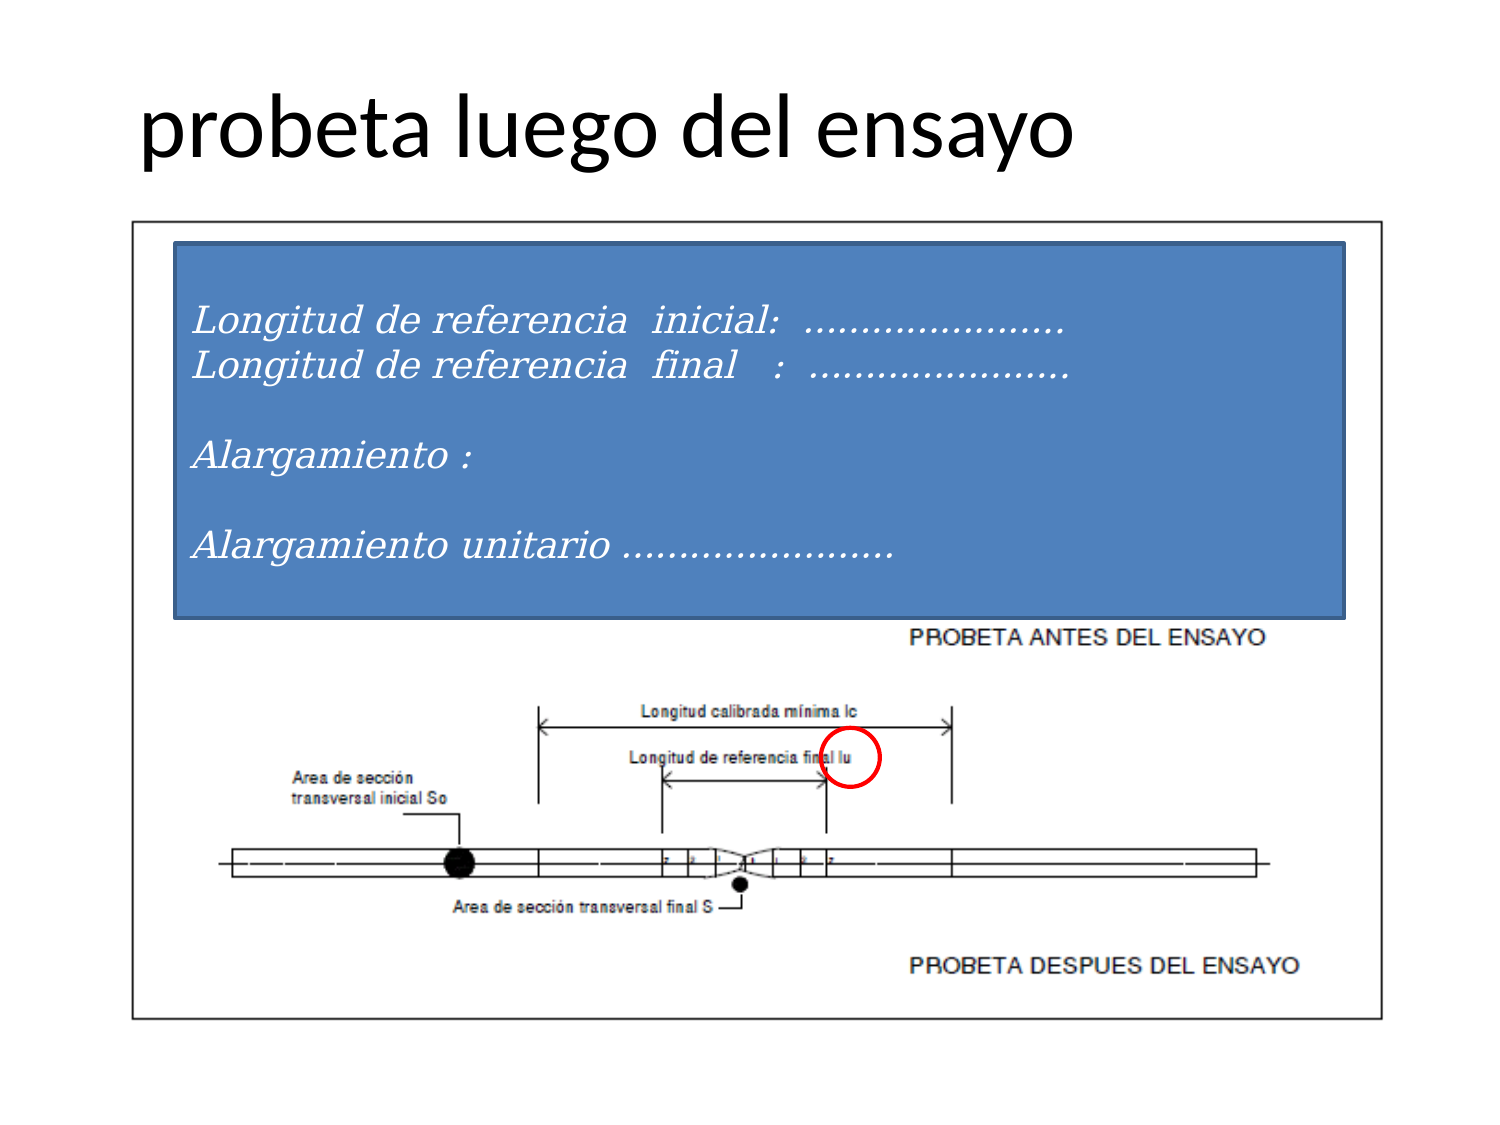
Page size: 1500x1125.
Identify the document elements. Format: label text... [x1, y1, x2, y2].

picture [123, 214, 1396, 1036]
title probeta luego del ensayo [123, 27, 1474, 215]
